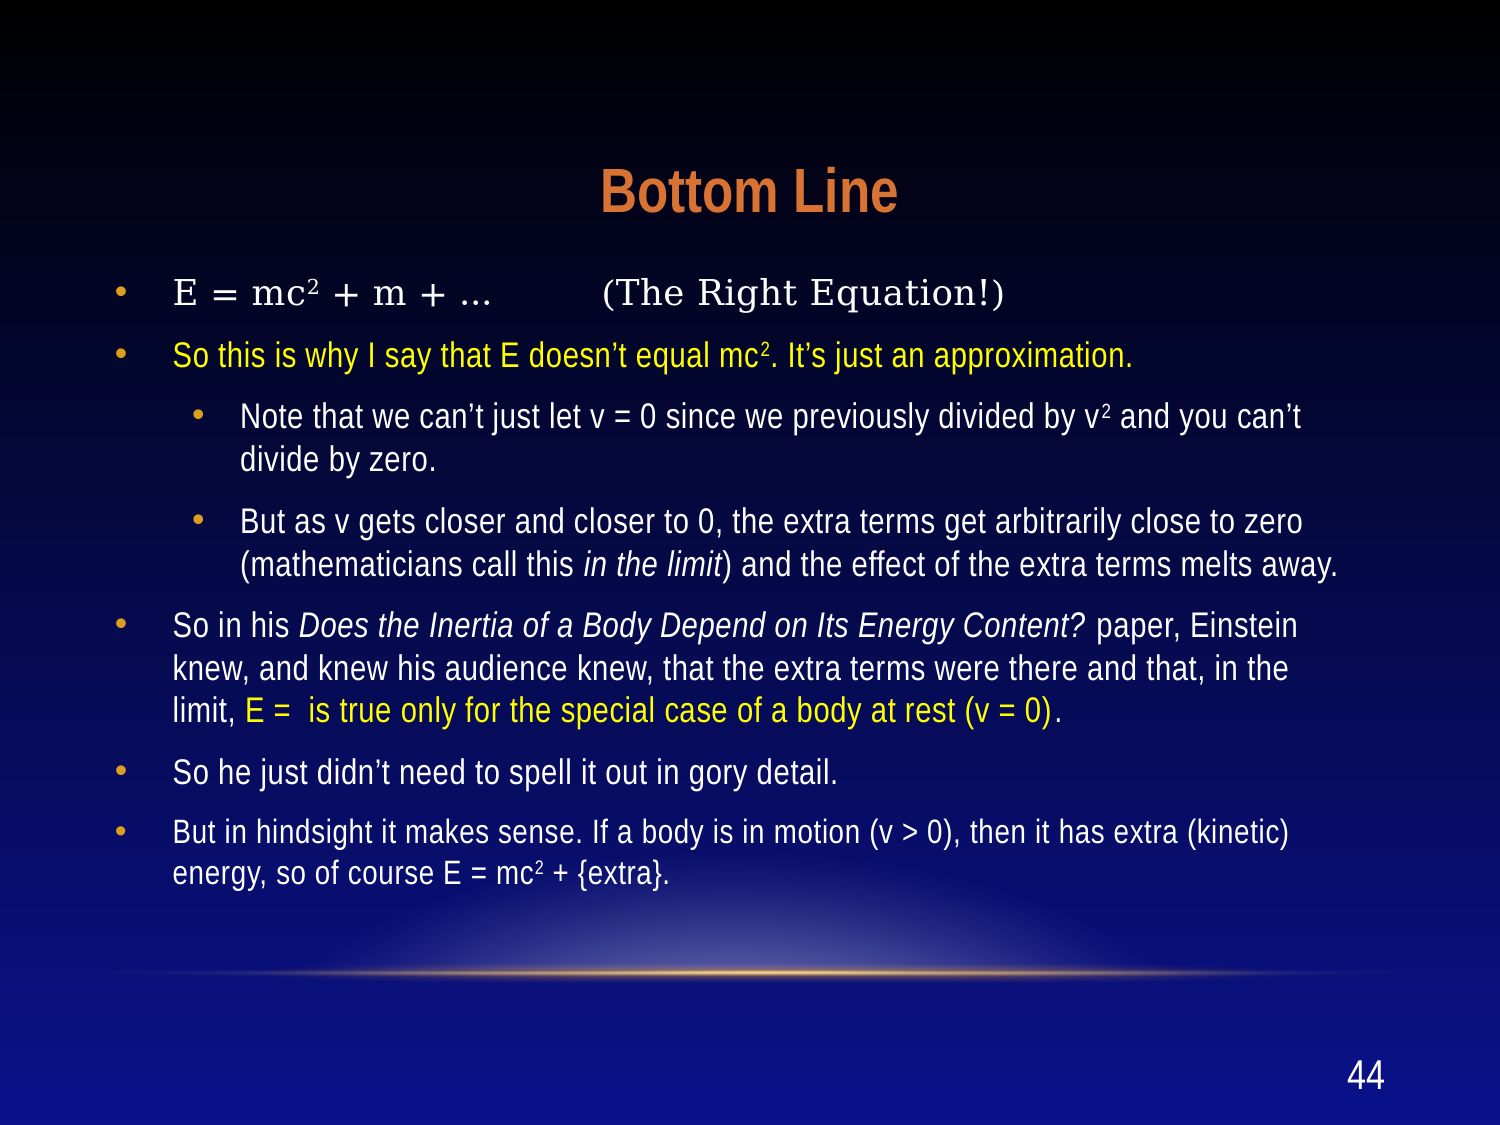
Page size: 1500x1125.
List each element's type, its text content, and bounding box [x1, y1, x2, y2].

picture [0, 0, 1500, 1125]
slide_number 44 [1237, 1042, 1400, 1103]
title Bottom Line [99, 45, 1400, 233]
